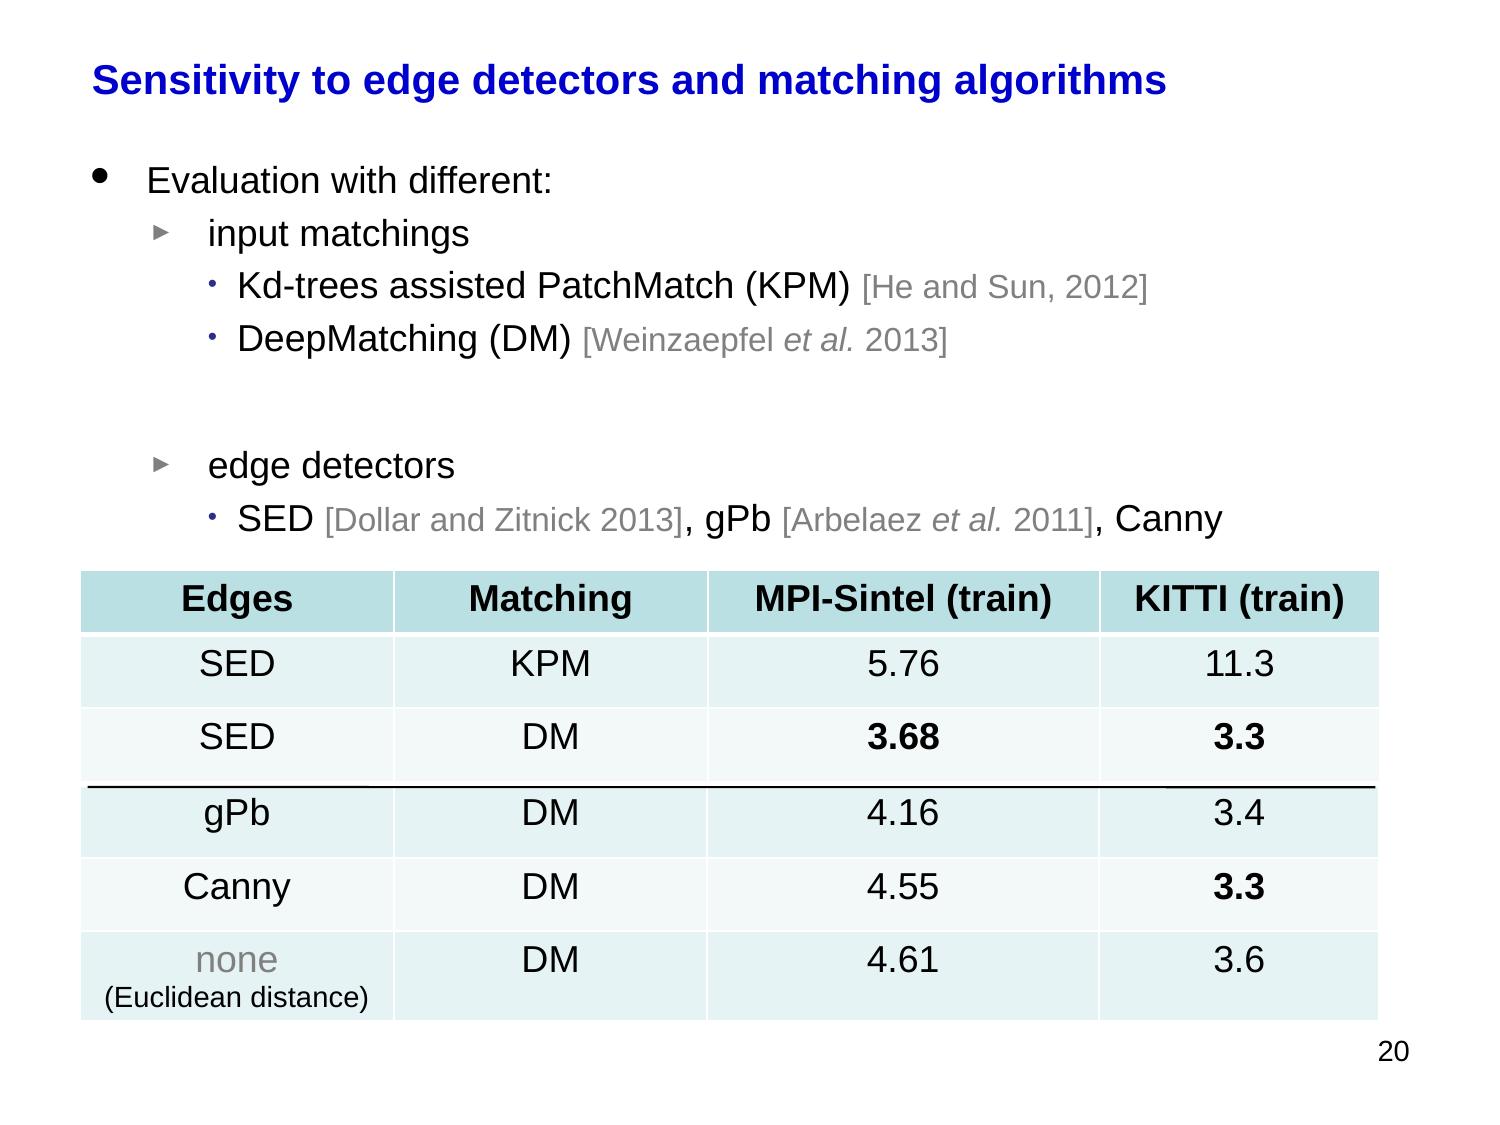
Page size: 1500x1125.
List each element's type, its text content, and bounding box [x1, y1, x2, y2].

table_header Matching [395, 571, 707, 632]
table_cell 11.3 [1101, 637, 1379, 707]
slide_number 20 [1328, 1024, 1426, 1103]
list Evaluation with different: input matchings Kd-trees assisted PatchMatch (KPM) [He and Sun, 2012] DeepMatching (DM) [Weinzaepfel et al. 2013] edge detectors SED [Dollar and Zitnick 2013], gPb [Arbelaez et al. 2011], Canny [74, 148, 1424, 1107]
table_cell 5.76 [709, 637, 1099, 707]
table_cell 3.3 [1101, 709, 1379, 781]
table_header Edges [81, 571, 393, 632]
table_cell SED [81, 709, 393, 781]
table_cell DM [395, 709, 707, 781]
table_header KITTI (train) [1101, 571, 1379, 632]
table_cell 3.68 [709, 709, 1099, 781]
table_header MPI-Sintel (train) [709, 571, 1099, 632]
table_cell SED [81, 637, 393, 707]
title Sensitivity to edge detectors and matching algorithms [76, 42, 1428, 114]
table_cell KPM [395, 637, 707, 707]
